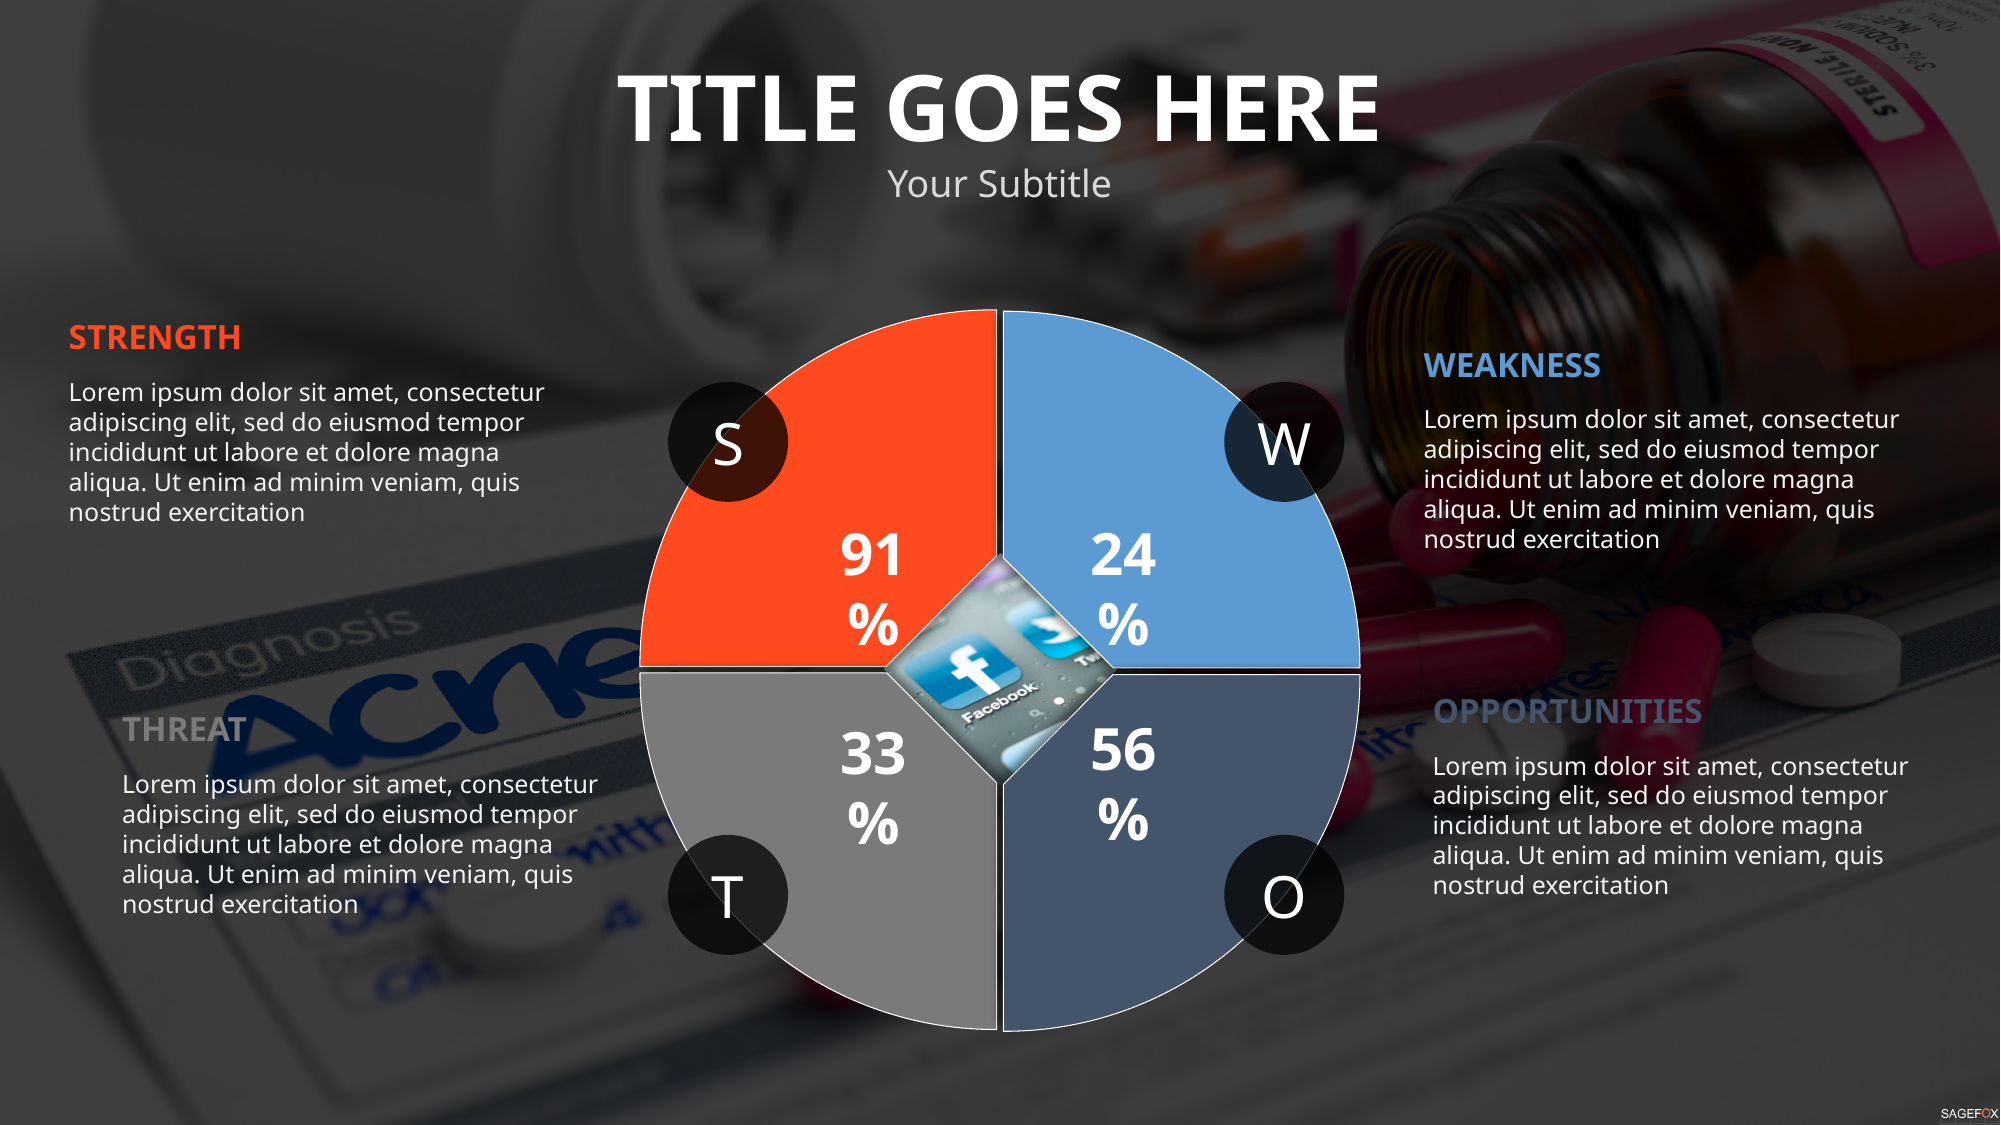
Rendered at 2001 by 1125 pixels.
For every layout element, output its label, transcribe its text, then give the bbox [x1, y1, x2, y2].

text_box THREAT Lorem ipsum dolor sit amet, consectetur adipiscing elit, sed do eiusmod tempor incididunt ut labore et dolore magna aliqua. Ut enim ad minim veniam, quis nostrud exercitation [122, 708, 618, 919]
text_box S [667, 380, 790, 503]
text_box 33% [807, 708, 940, 864]
text_box [1002, 310, 1362, 669]
text_box 24% [1057, 509, 1190, 665]
text_box [638, 671, 995, 1031]
text_box TITLE GOES HERE Your Subtitle [548, 42, 1452, 212]
text_box 91% [807, 509, 940, 665]
text_box [1002, 673, 1362, 1033]
text_box T [667, 833, 790, 956]
text_box OPPORTUNITIES Lorem ipsum dolor sit amet, consectetur adipiscing elit, sed do eiusmod tempor incididunt ut labore et dolore magna aliqua. Ut enim ad minim veniam, quis nostrud exercitation [1432, 690, 1928, 900]
text_box [638, 308, 998, 667]
text_box 56% [1057, 704, 1190, 860]
text_box [902, 572, 1096, 767]
picture [0, 0, 2001, 1125]
text_box W [1223, 380, 1346, 503]
text_box WEAKNESS Lorem ipsum dolor sit amet, consectetur adipiscing elit, sed do eiusmod tempor incididunt ut labore et dolore magna aliqua. Ut enim ad minim veniam, quis nostrud exercitation [1423, 343, 1919, 554]
text_box STRENGTH Lorem ipsum dolor sit amet, consectetur adipiscing elit, sed do eiusmod tempor incididunt ut labore et dolore magna aliqua. Ut enim ad minim veniam, quis nostrud exercitation [68, 316, 564, 527]
text_box O [1223, 833, 1346, 956]
